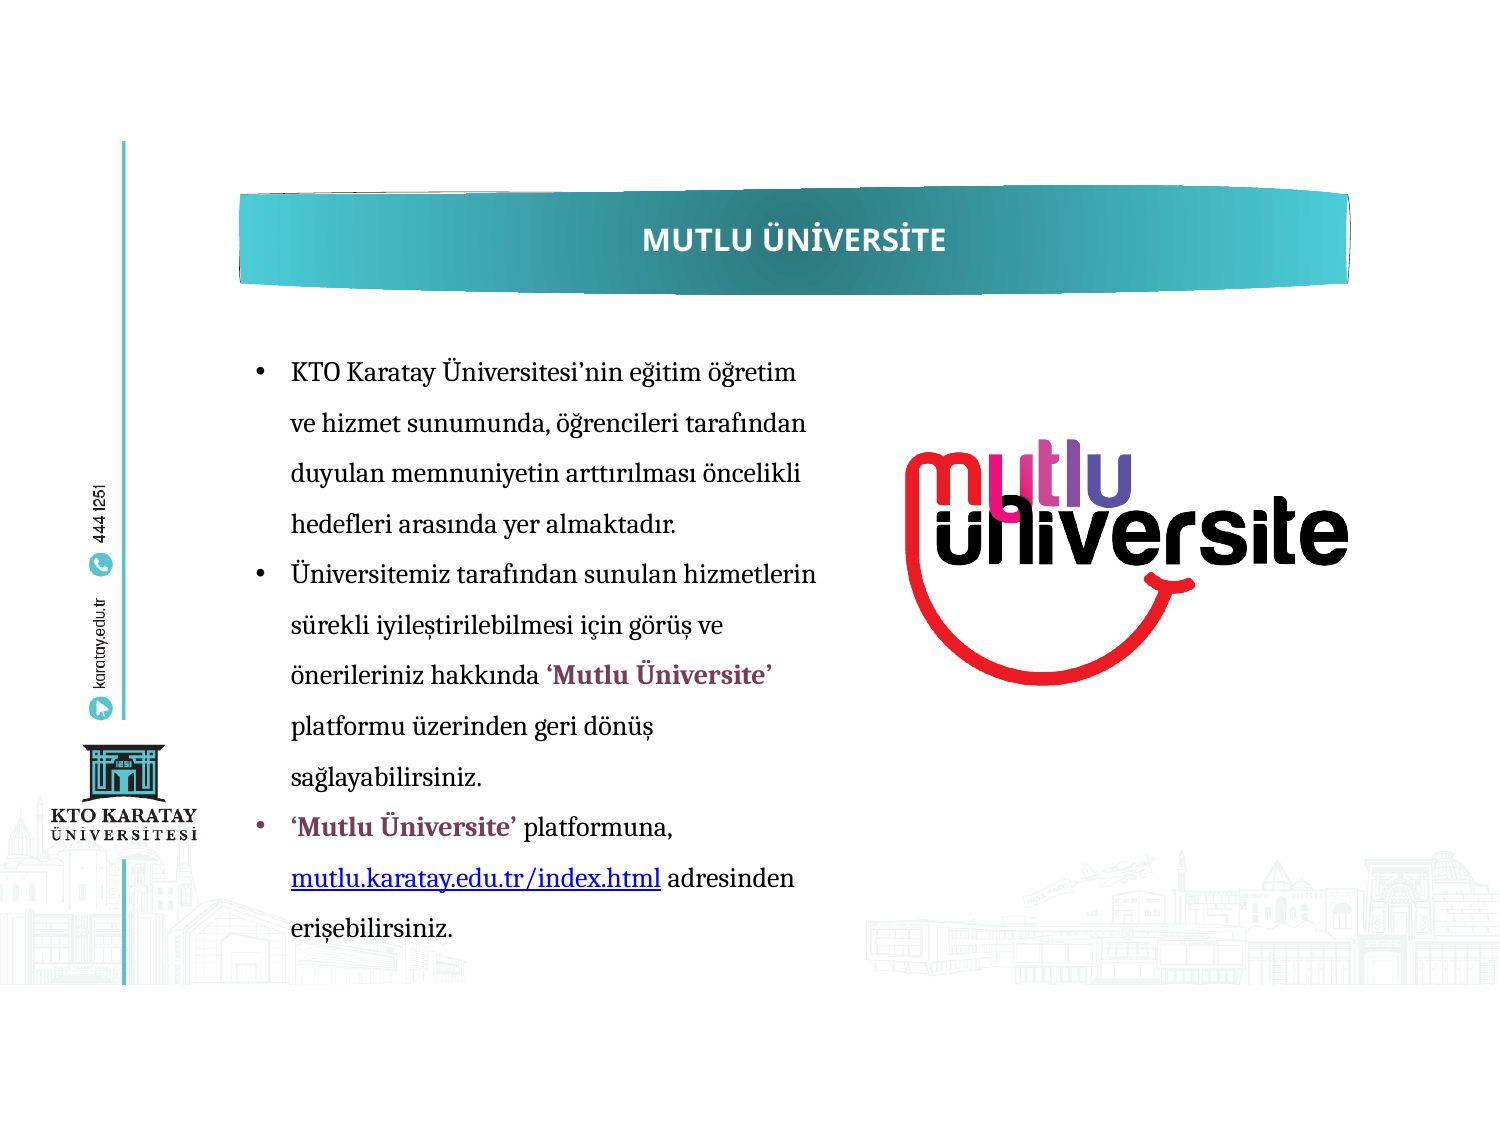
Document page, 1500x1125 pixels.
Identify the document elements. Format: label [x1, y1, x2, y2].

picture [0, 140, 1500, 985]
